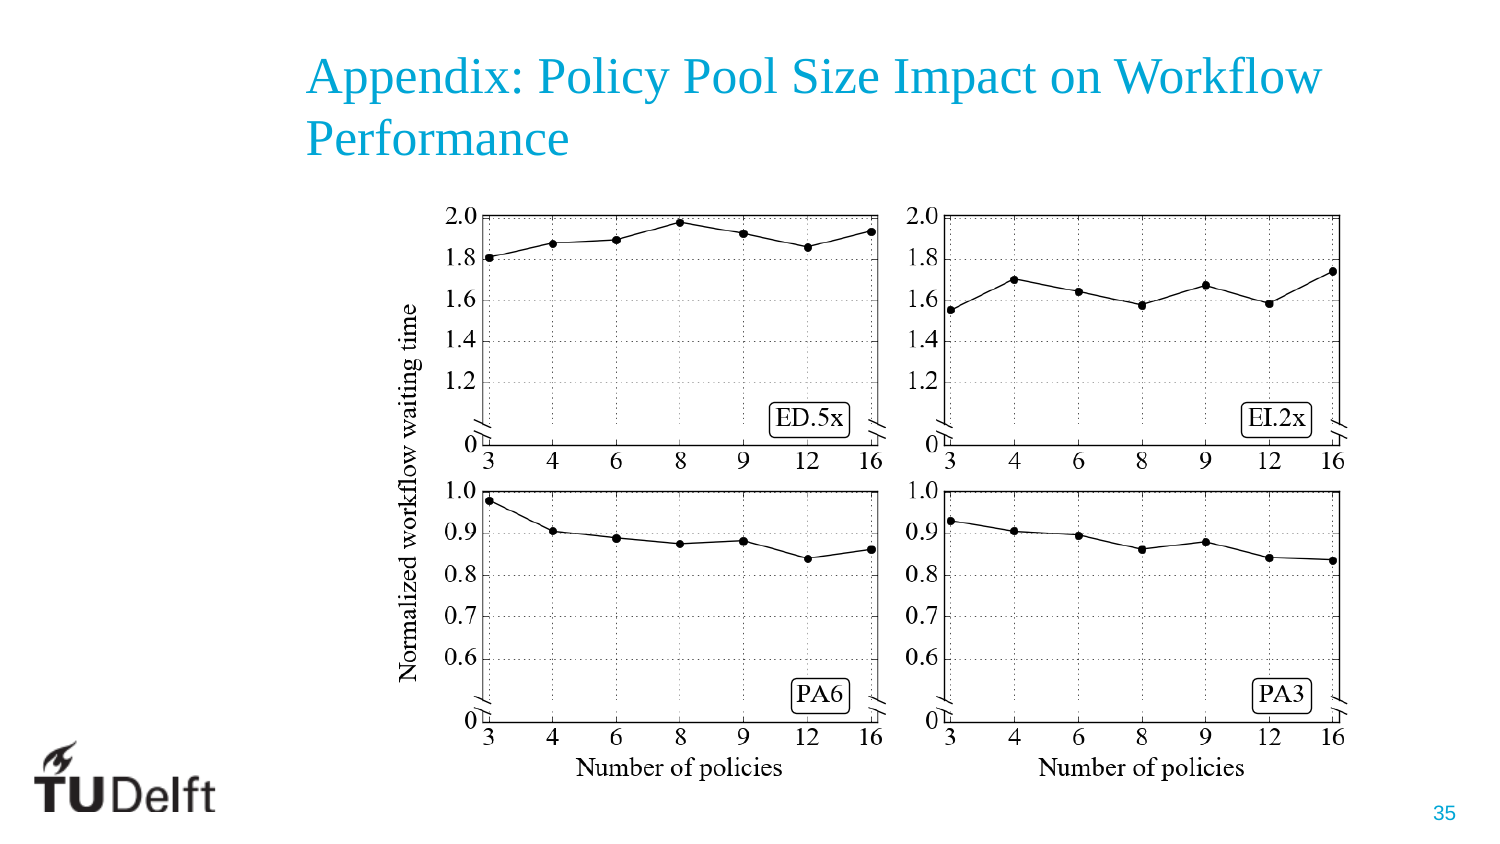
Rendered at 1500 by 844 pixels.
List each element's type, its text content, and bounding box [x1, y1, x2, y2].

title Appendix: Policy Pool Size Impact on Workflow Performance [290, 33, 1454, 175]
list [389, 196, 1355, 791]
